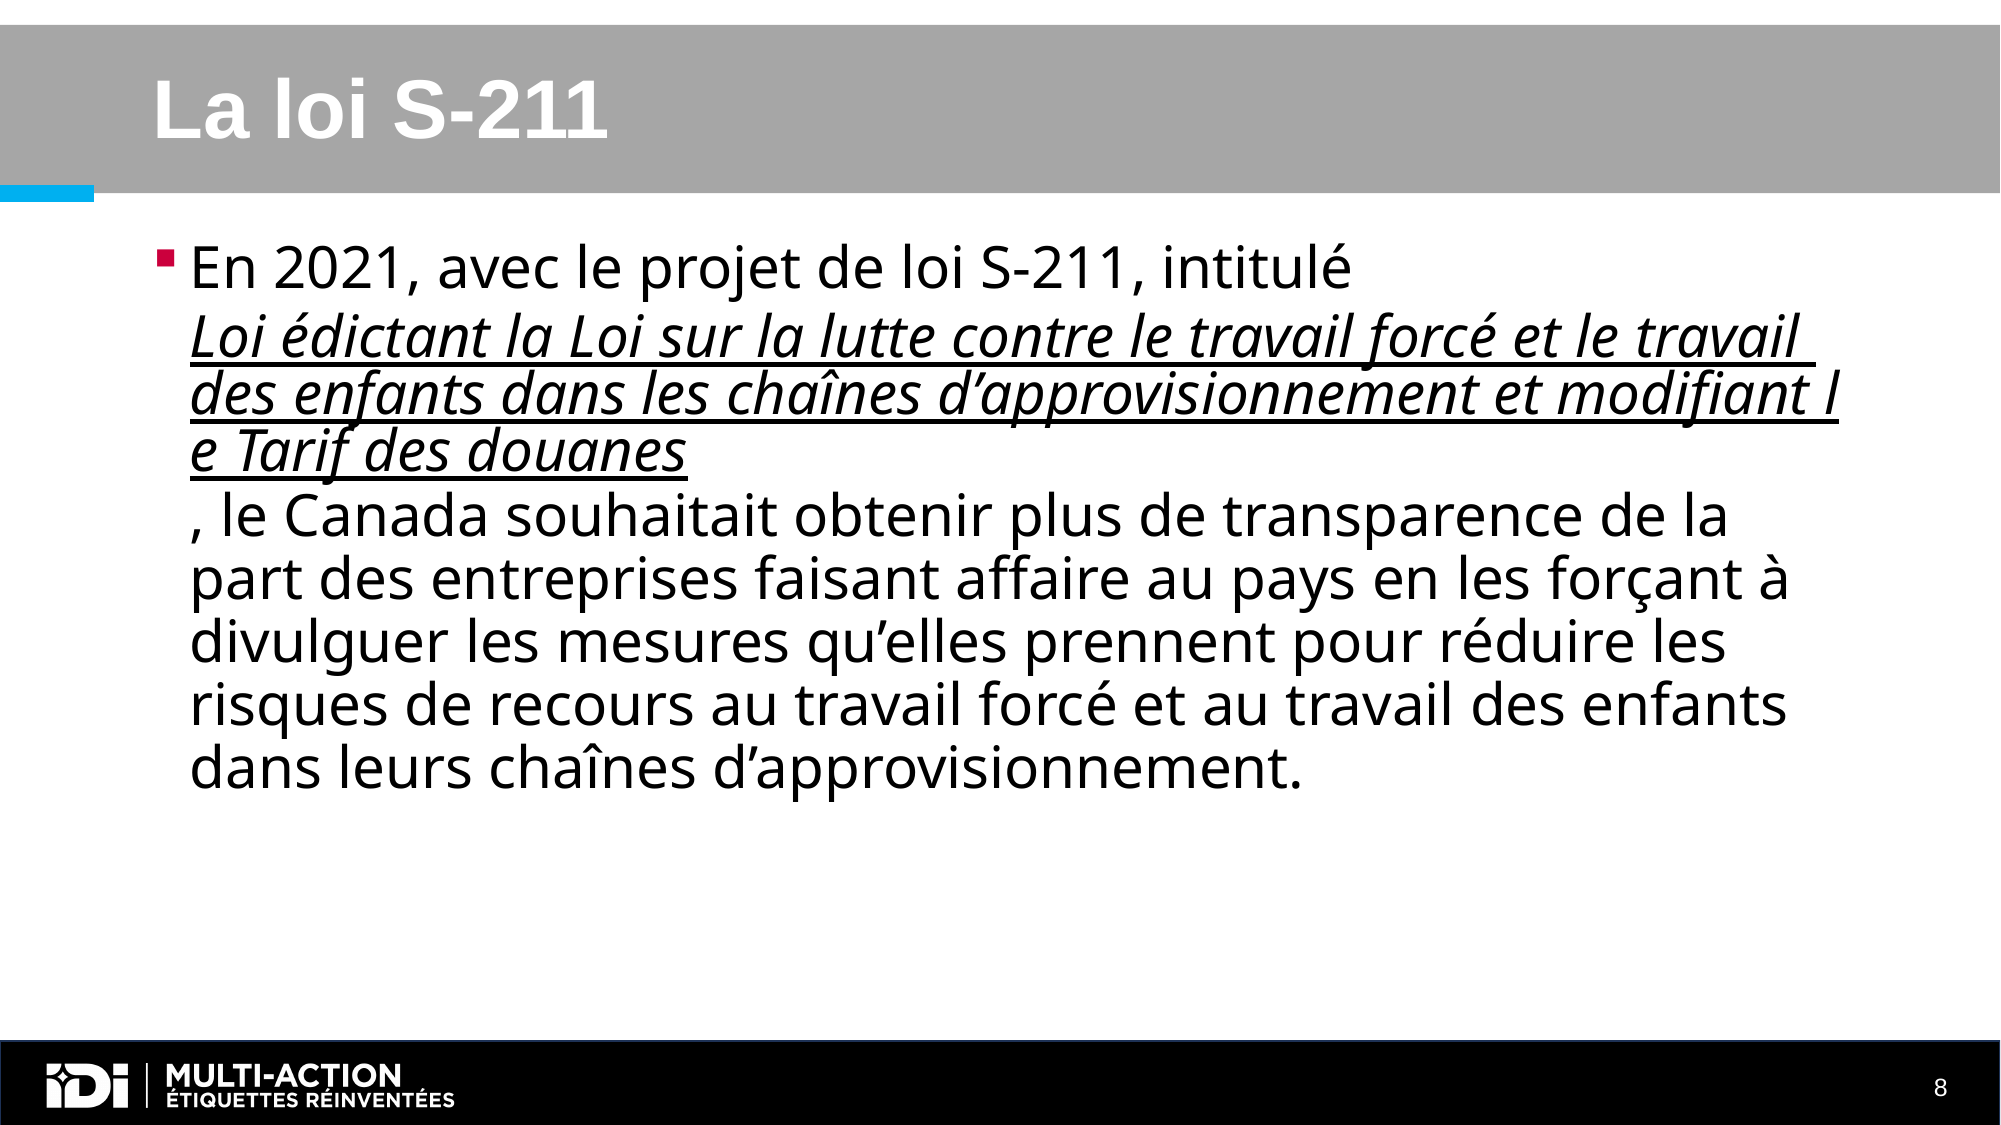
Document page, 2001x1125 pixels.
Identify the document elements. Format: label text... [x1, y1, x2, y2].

list En 2021, avec le projet de loi S-211, intitulé Loi édictant la Loi sur la lutte contre le travail forcé et le travail des enfants dans les chaînes d’approvisionnement et modifiant le Tarif des douanes, le Canada souhaitait obtenir plus de transparence de la part des entreprises faisant affaire au pays en les forçant à divulguer les mesures qu’elles prennent pour réduire les risques de recours au travail forcé et au travail des enfants dans leurs chaînes d’approvisionnement. [137, 230, 1863, 982]
title La loi S-211 [137, 3, 1863, 221]
picture [37, 1056, 465, 1117]
